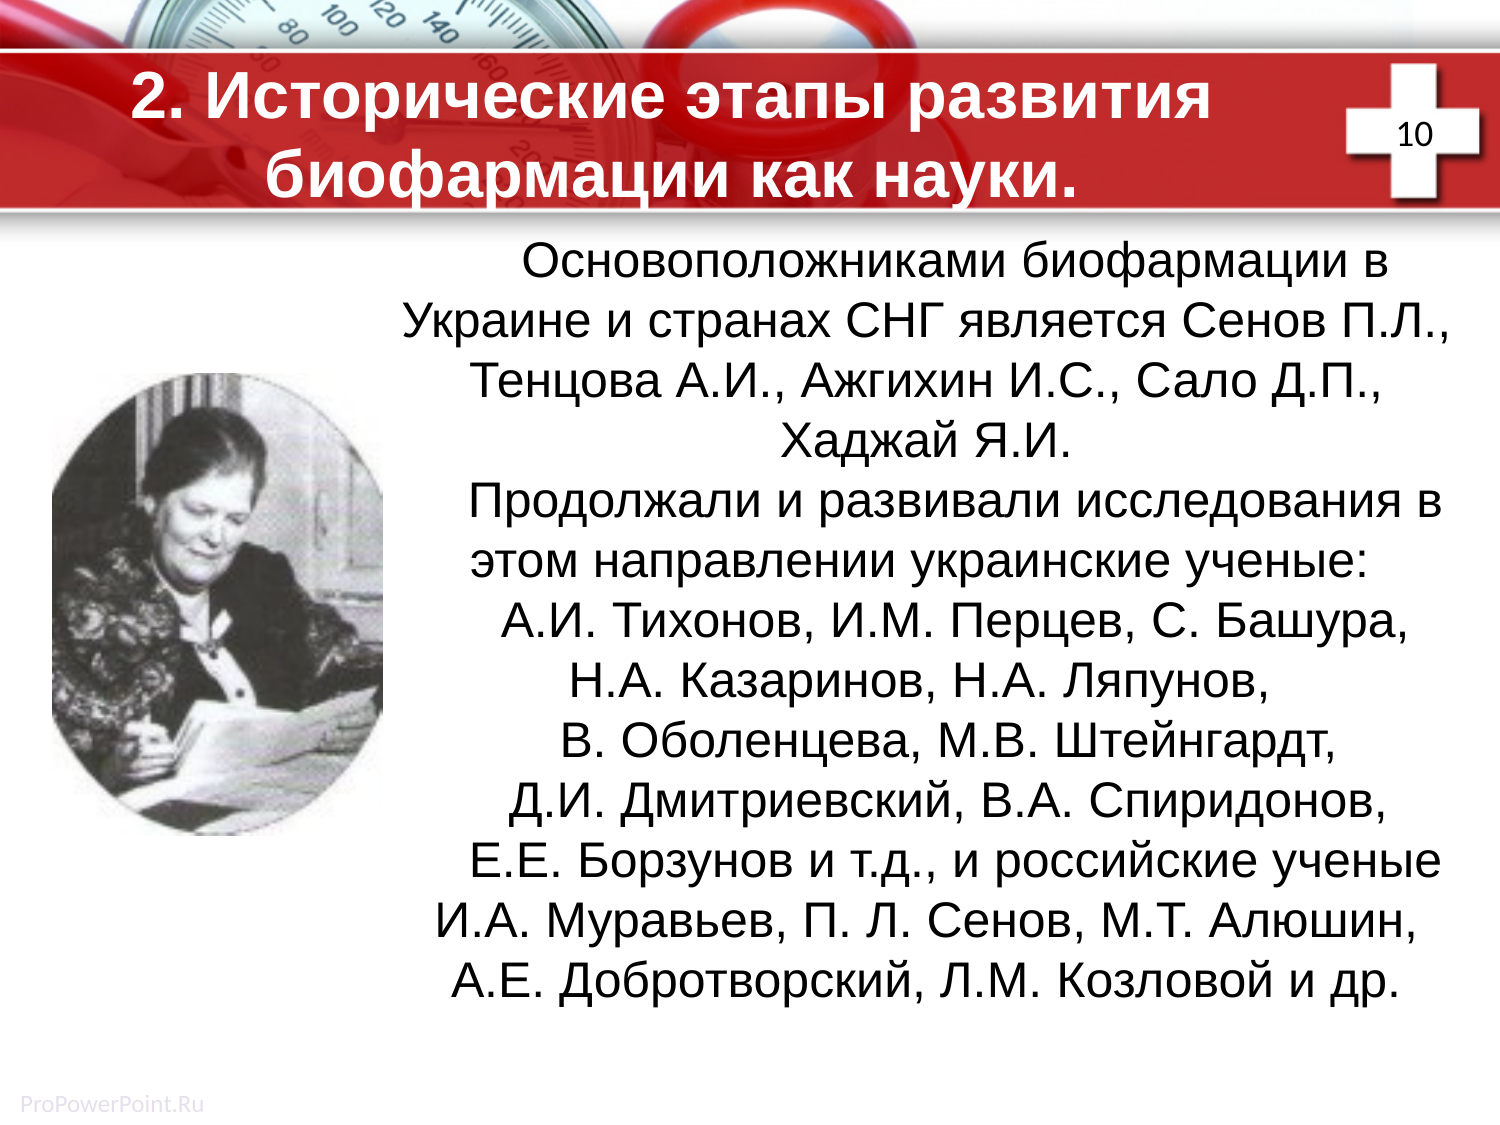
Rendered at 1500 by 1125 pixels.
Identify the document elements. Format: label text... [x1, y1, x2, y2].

list Основоположниками биофармации в Украине и странах СНГ является Сенов П.Л., Тенцова А.И., Ажгихин И.С., Сало Д.П., Хаджай Я.И. Продолжали и развивали исследования в этом направлении украинские ученые: А.И. Тихонов, И.М. Перцев, С. Башура, Н.А. Казаринов, Н.А. Ляпунов, В. Оболенцева, М.В. Штейнгардт, Д.И. Дмитриевский, В.А. Спиридонов, Е.Е. Борзунов и т.д., и российские ученые И.А. Муравьев, П. Л. Сенов, М.Т. Алюшин, А.Е. Добротворский, Л.М. Козловой и др. [382, 220, 1471, 1075]
picture [0, 0, 1500, 1125]
text_box 10 [1326, 40, 1500, 220]
title 2. Исторические этапы развития биофармации как науки. [75, 66, 1270, 197]
